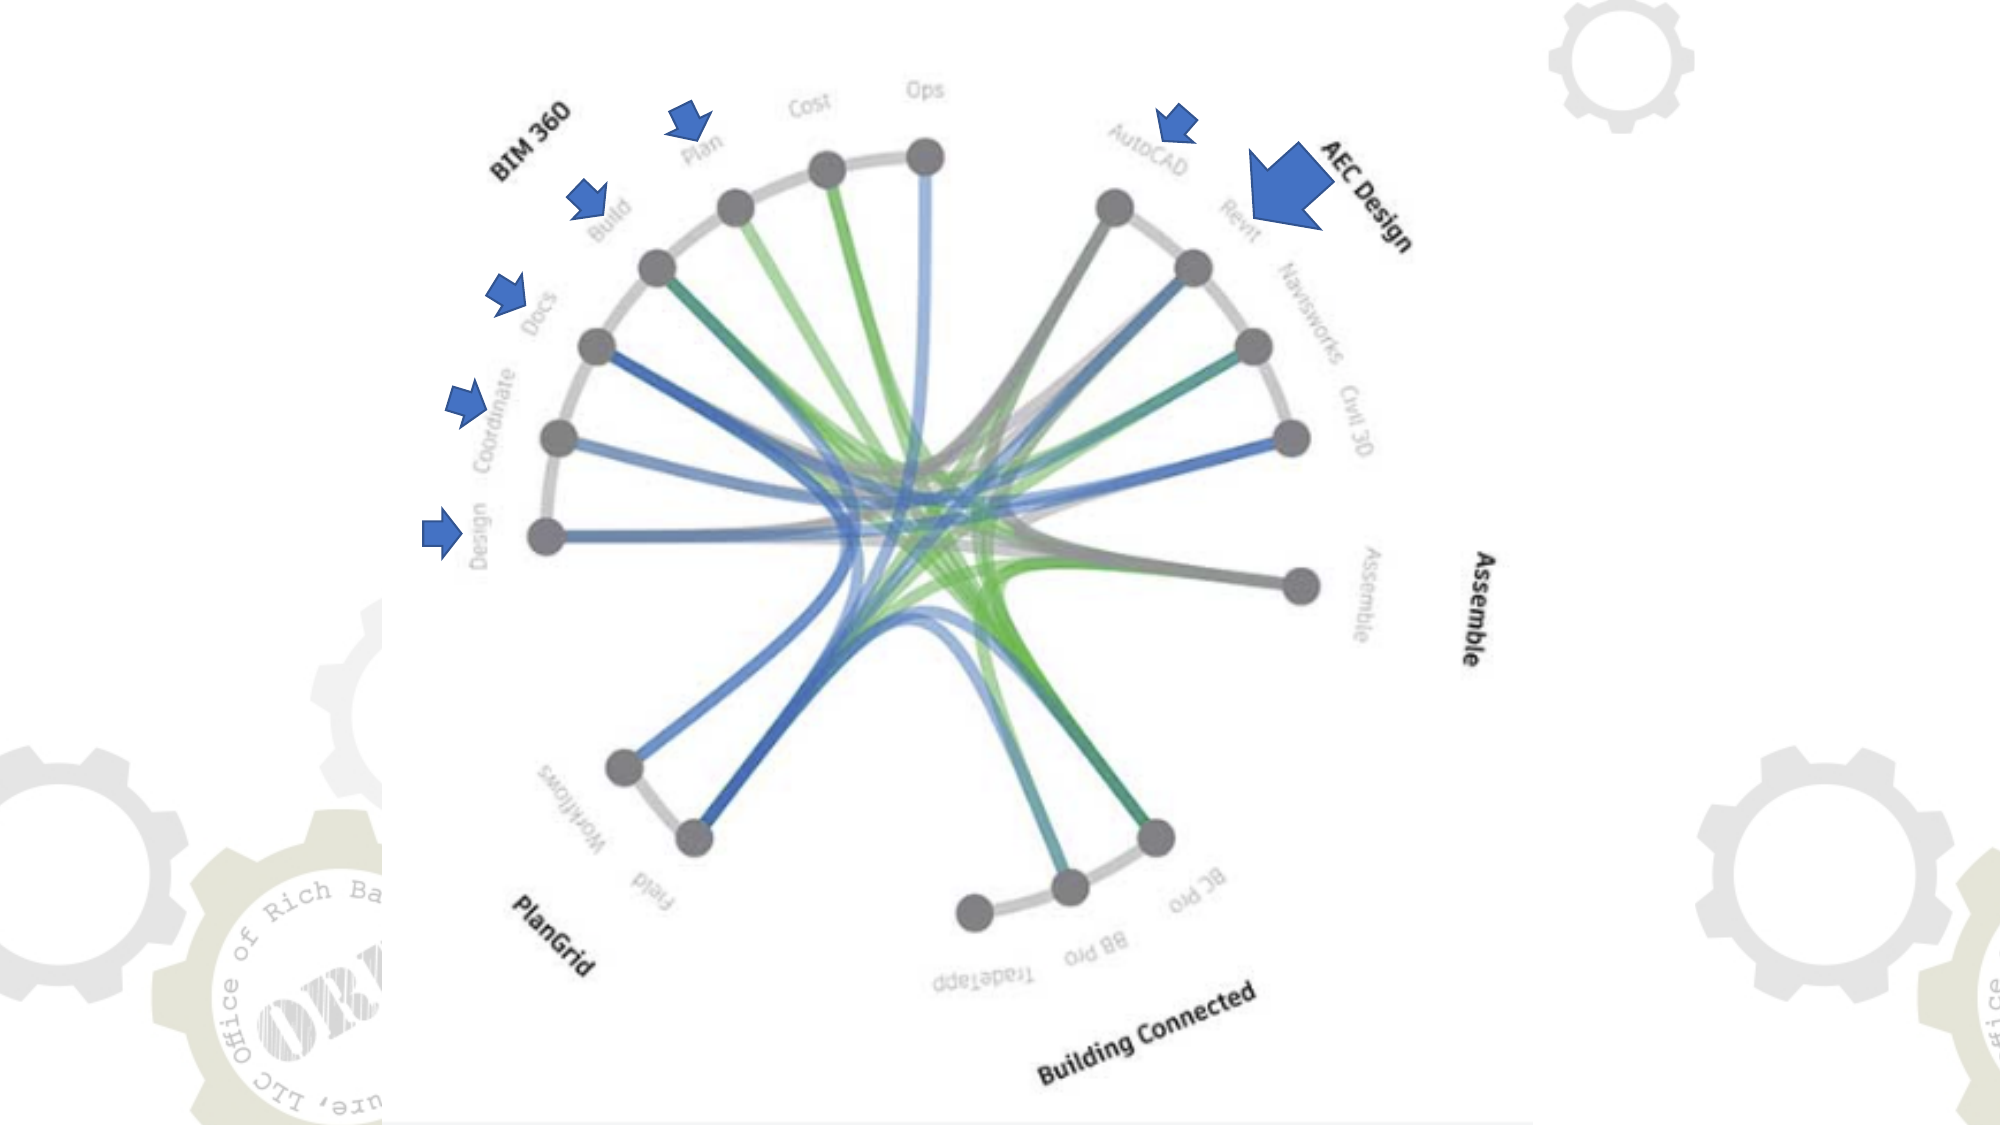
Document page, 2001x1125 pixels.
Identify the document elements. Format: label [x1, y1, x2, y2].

picture [382, 32, 1533, 1125]
